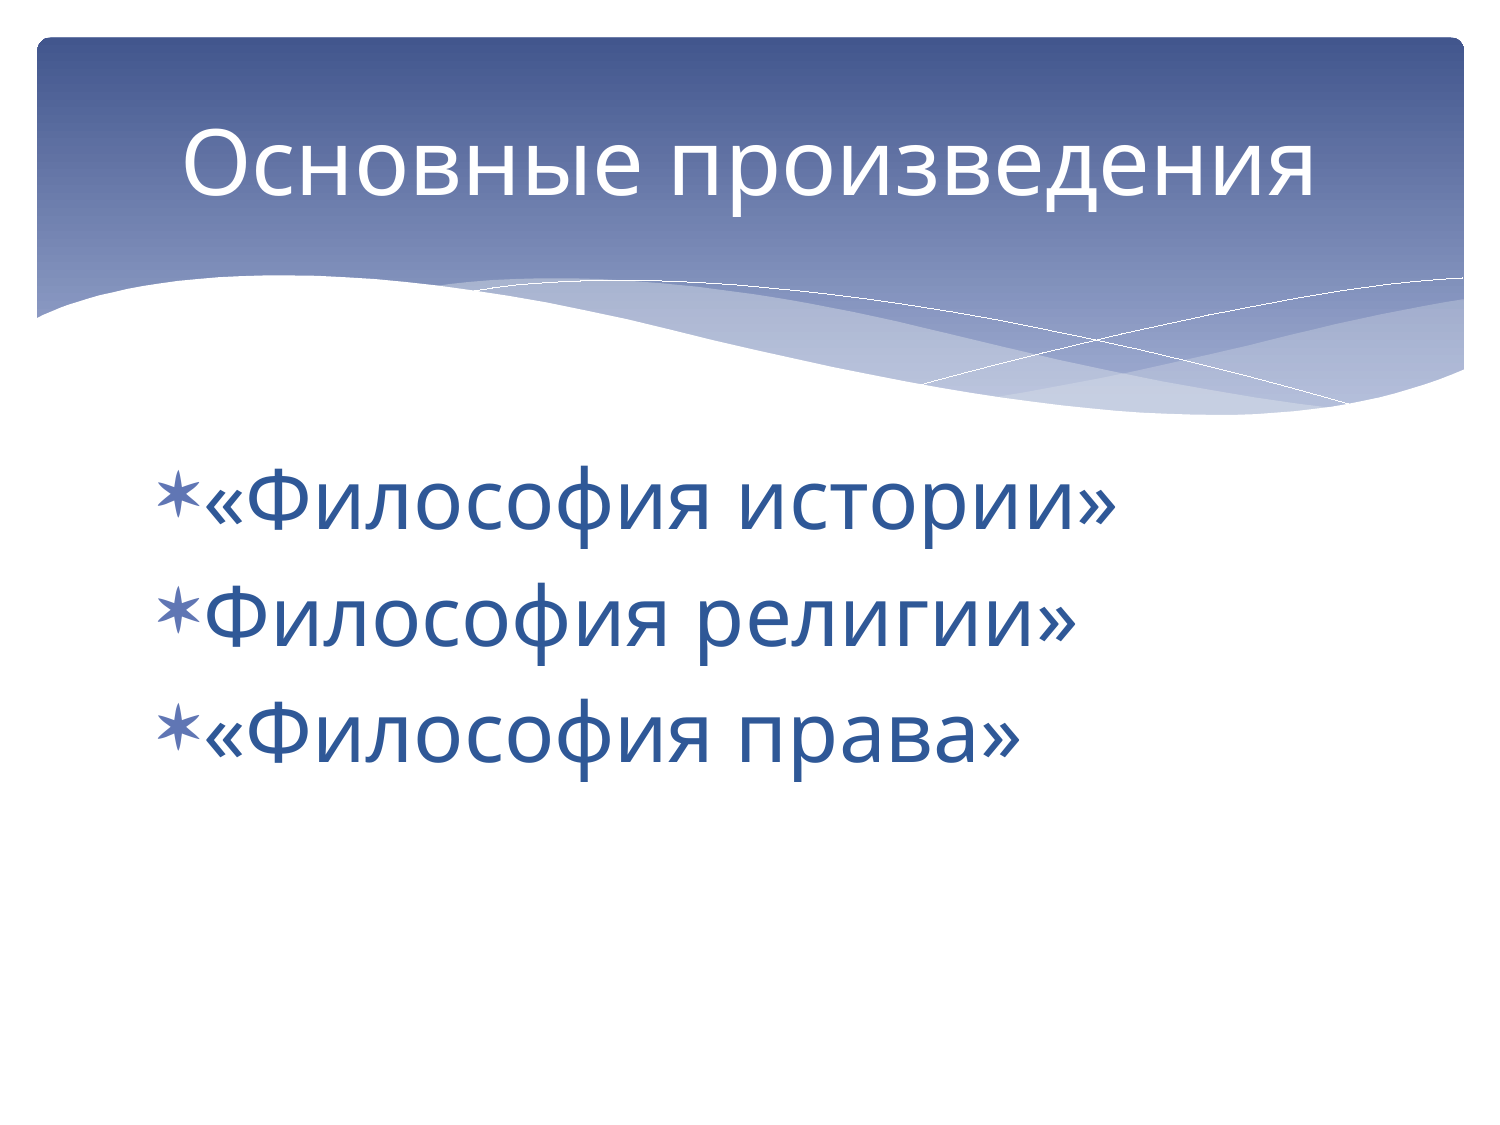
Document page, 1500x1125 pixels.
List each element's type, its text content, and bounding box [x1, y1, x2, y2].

list «Философия истории» Философия религии» «Философия права» [143, 438, 1359, 1005]
title Основные произведения [75, 55, 1425, 261]
